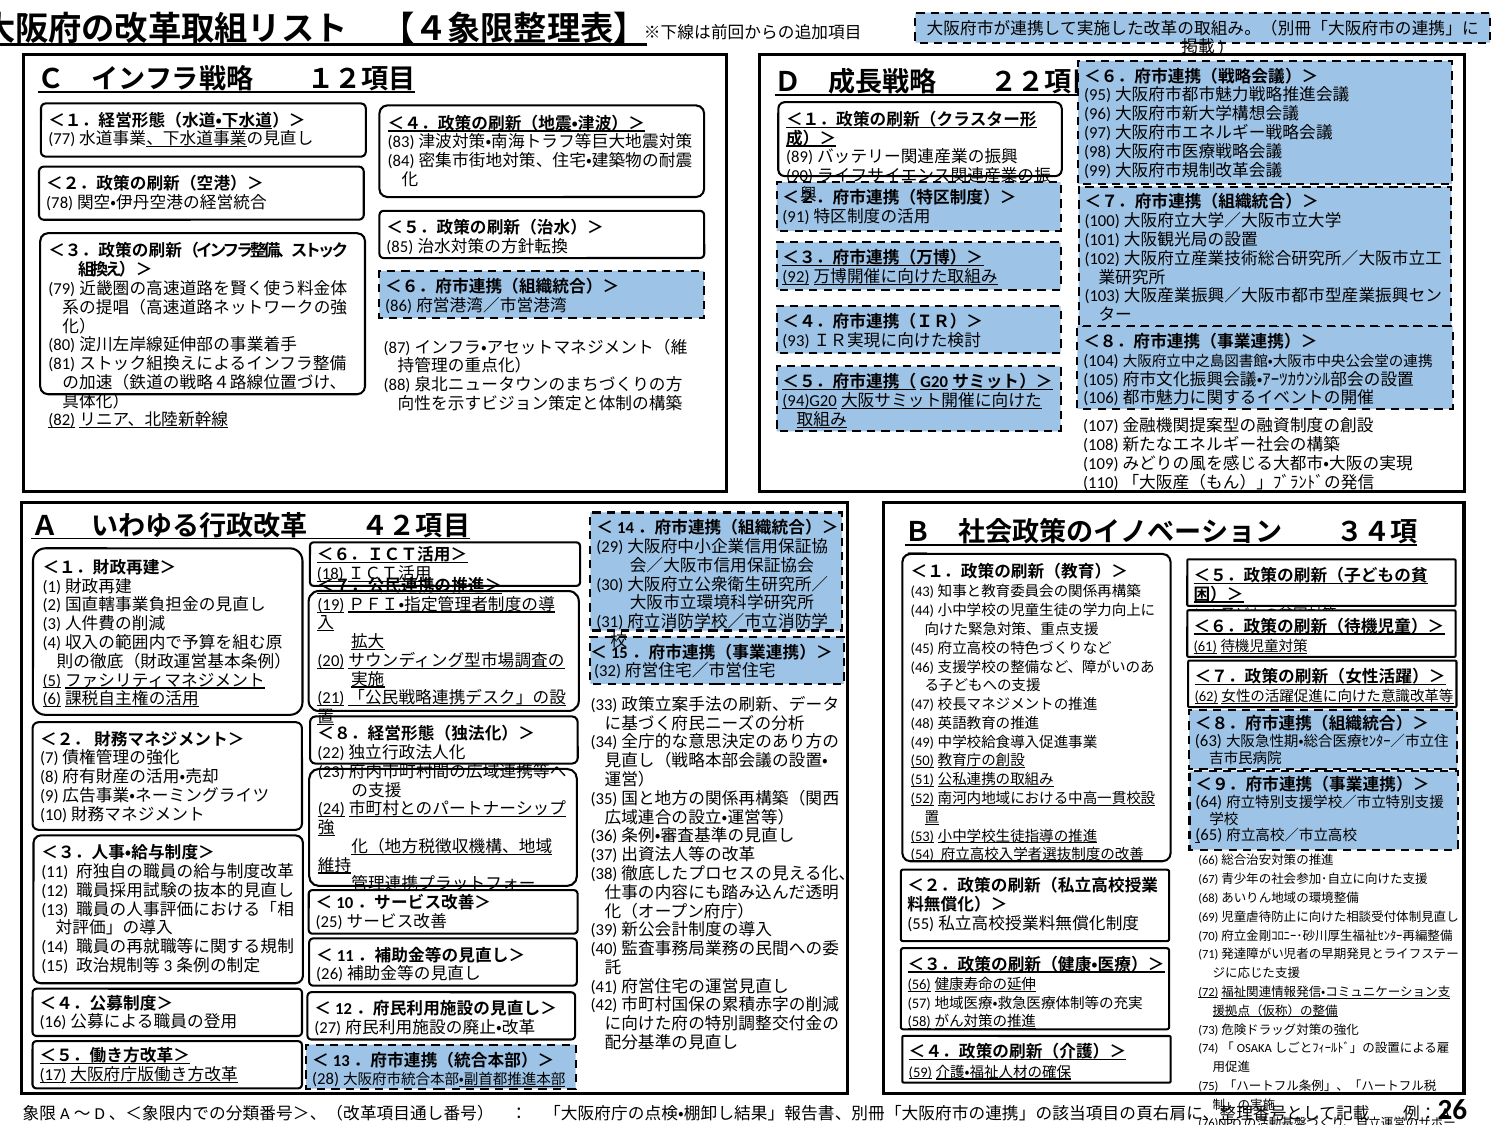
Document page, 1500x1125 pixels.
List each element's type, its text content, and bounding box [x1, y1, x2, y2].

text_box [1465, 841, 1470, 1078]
text_box (107)金融機関提案型の融資制度の創設 (108)新たなエネルギー社会の構築 (109)みどりの風を感じる大都市・大阪の実現 (110)「大阪産（もん）」ﾌﾞﾗﾝﾄﾞの発信 [1075, 492, 1450, 502]
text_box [22, 54, 727, 492]
text_box 大阪府市が連携して実施した改革の取組み。（別冊「大阪府市の連携」に掲載) [914, 12, 1491, 44]
text_box 大阪府の改革取組リスト 【４象限整理表】 [0, 0, 662, 95]
slide_number 26 [1144, 1078, 1482, 1125]
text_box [16, 500, 848, 1094]
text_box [759, 54, 1465, 492]
text_box 象限A～D、＜象限内での分類番号＞、（改革項目通し番号） ： 「大阪府庁の点検・棚卸し結果」報告書、別冊「大阪府市の連携」の該当項目の頁右肩に、整理番号として記載 例：A１(1) [0, 1097, 1465, 1125]
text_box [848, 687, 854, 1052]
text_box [883, 502, 1465, 1094]
text_box ※下線は前回からの追加項目 [620, 16, 891, 45]
